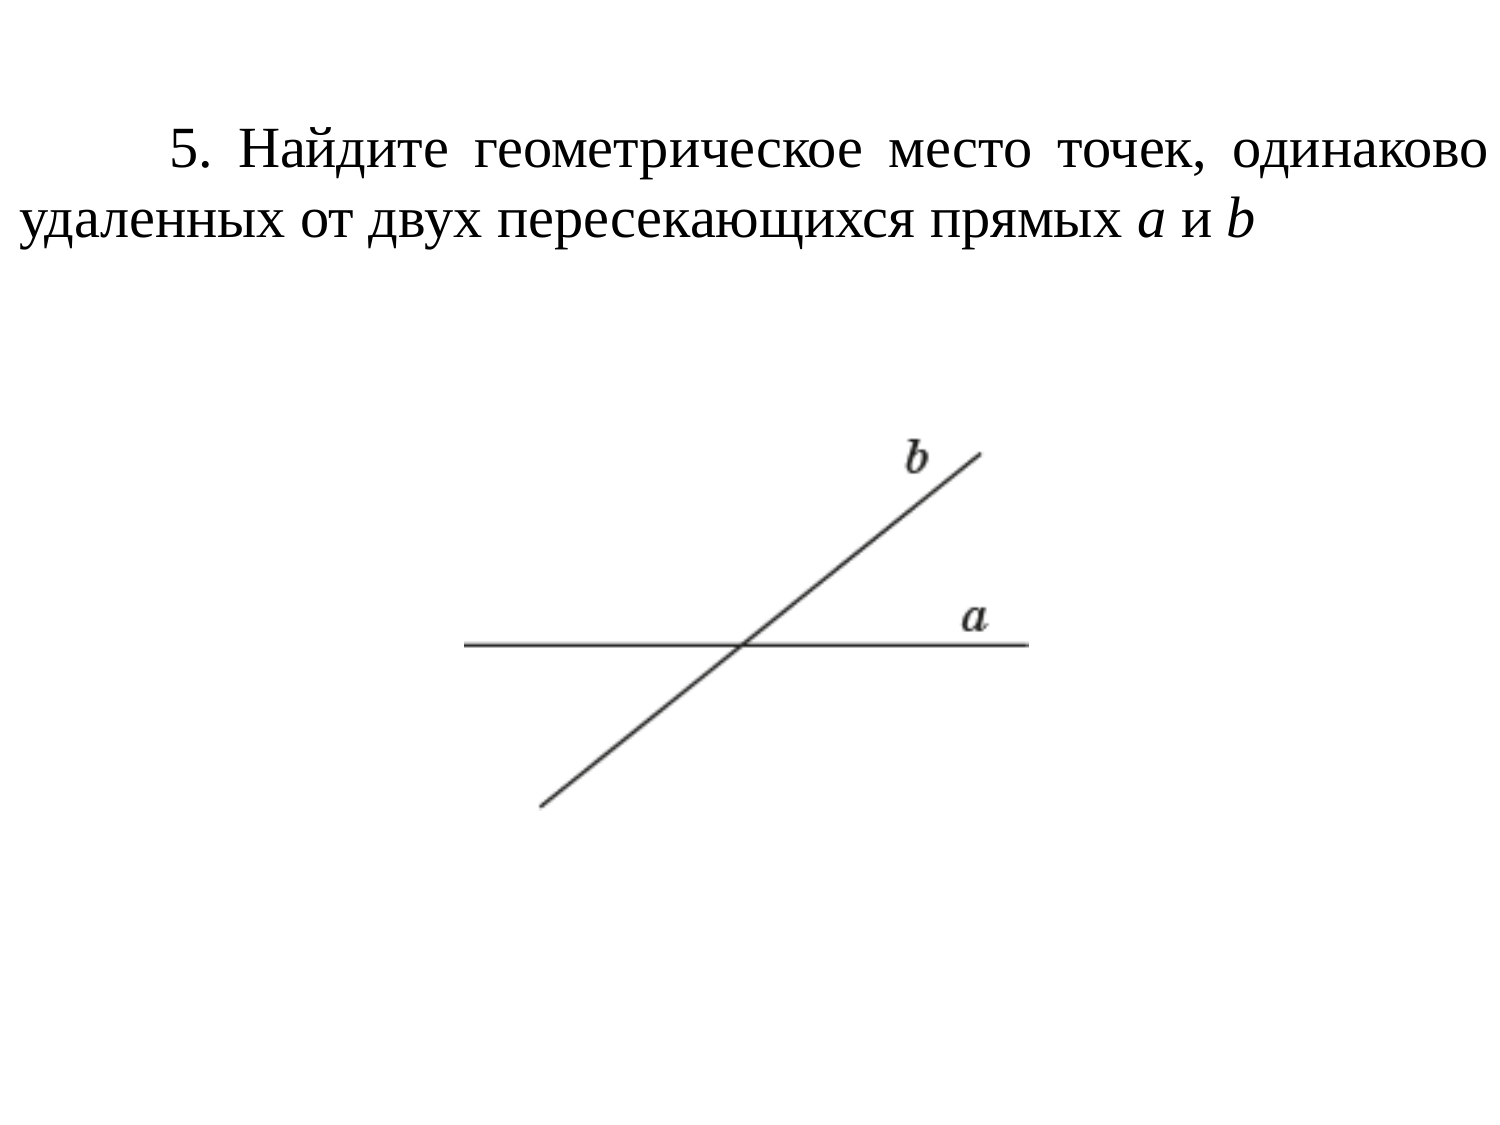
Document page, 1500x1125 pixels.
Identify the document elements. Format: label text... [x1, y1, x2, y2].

text_box 5. Найдите геометрическое место точек, одинаково удаленных от двух пересекающихся прямых a и b [4, 101, 1500, 257]
picture [464, 432, 1029, 811]
